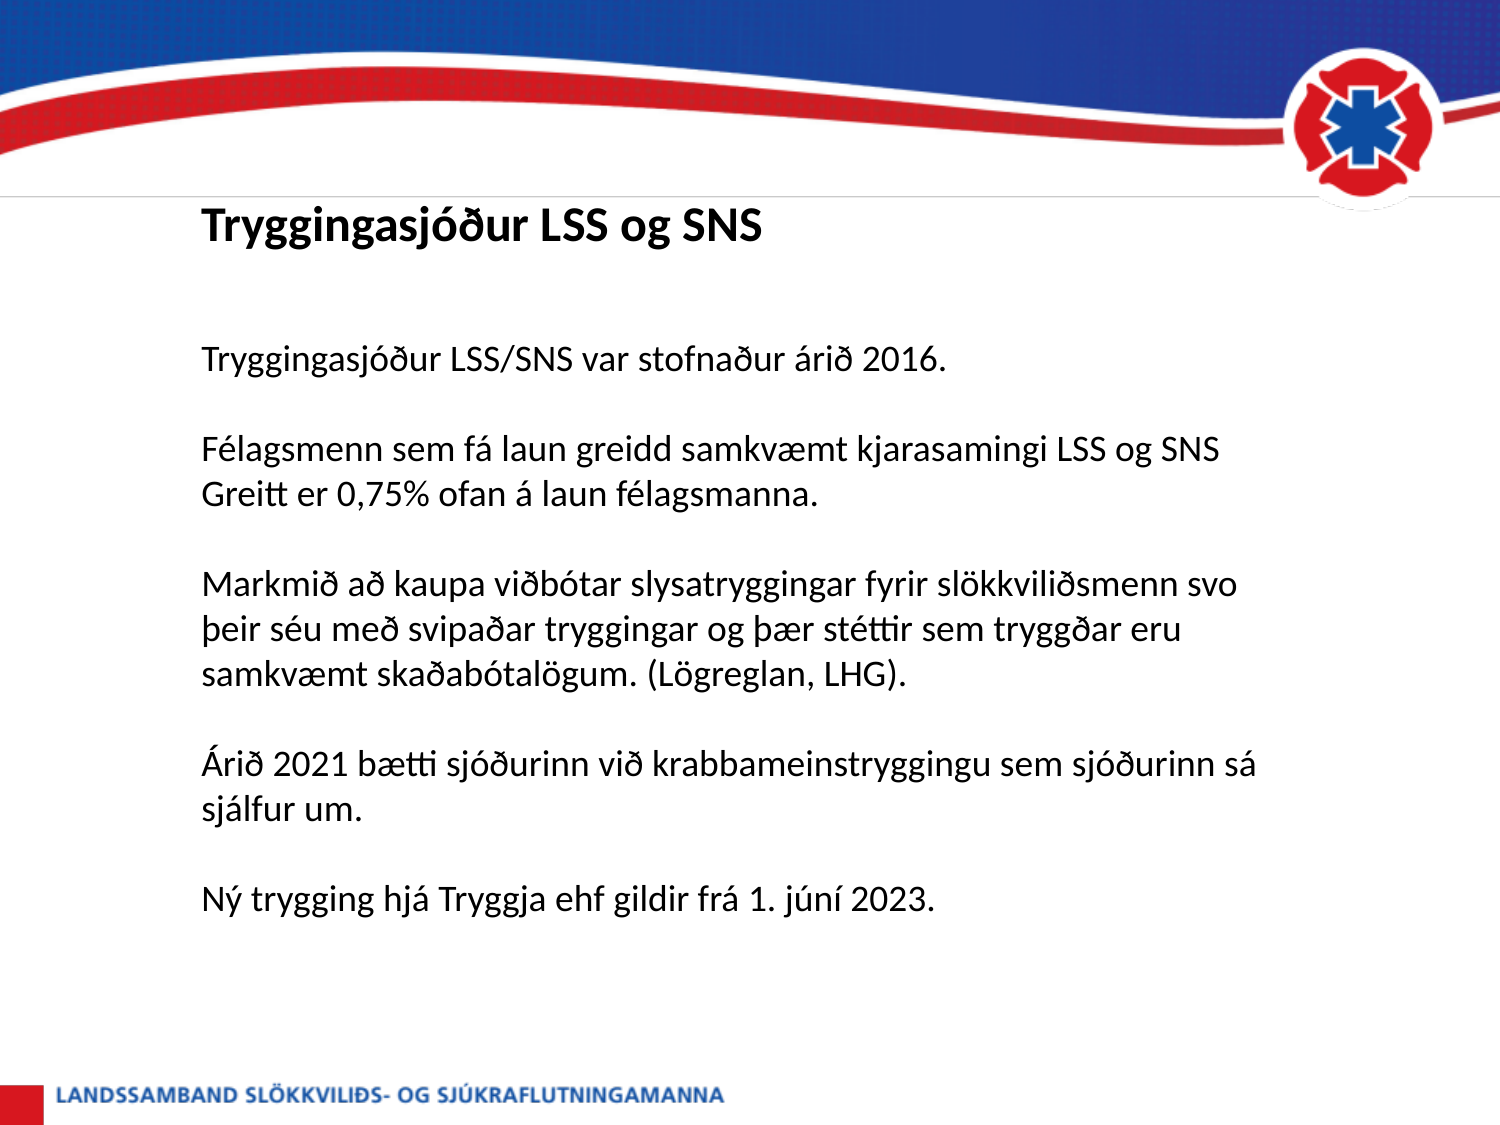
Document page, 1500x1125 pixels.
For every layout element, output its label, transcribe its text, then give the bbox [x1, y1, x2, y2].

text_box Tryggingasjóður LSS og SNS [186, 184, 1199, 260]
text_box Tryggingasjóður LSS/SNS var stofnaður árið 2016. Félagsmenn sem fá laun greidd samkvæmt kjarasamingi LSS og SNS Greitt er 0,75% ofan á laun félagsmanna. Markmið að kaupa viðbótar slysatryggingar fyrir slökkviliðsmenn svo þeir séu með svipaðar tryggingar og þær stéttir sem tryggðar eru samkvæmt skaðabótalögum. (Lögreglan, LHG). Árið 2021 bætti sjóðurinn við krabbameinstryggingu sem sjóðurinn sá sjálfur um. Ný trygging hjá Tryggja ehf gildir frá 1. júní 2023. [186, 326, 1275, 927]
